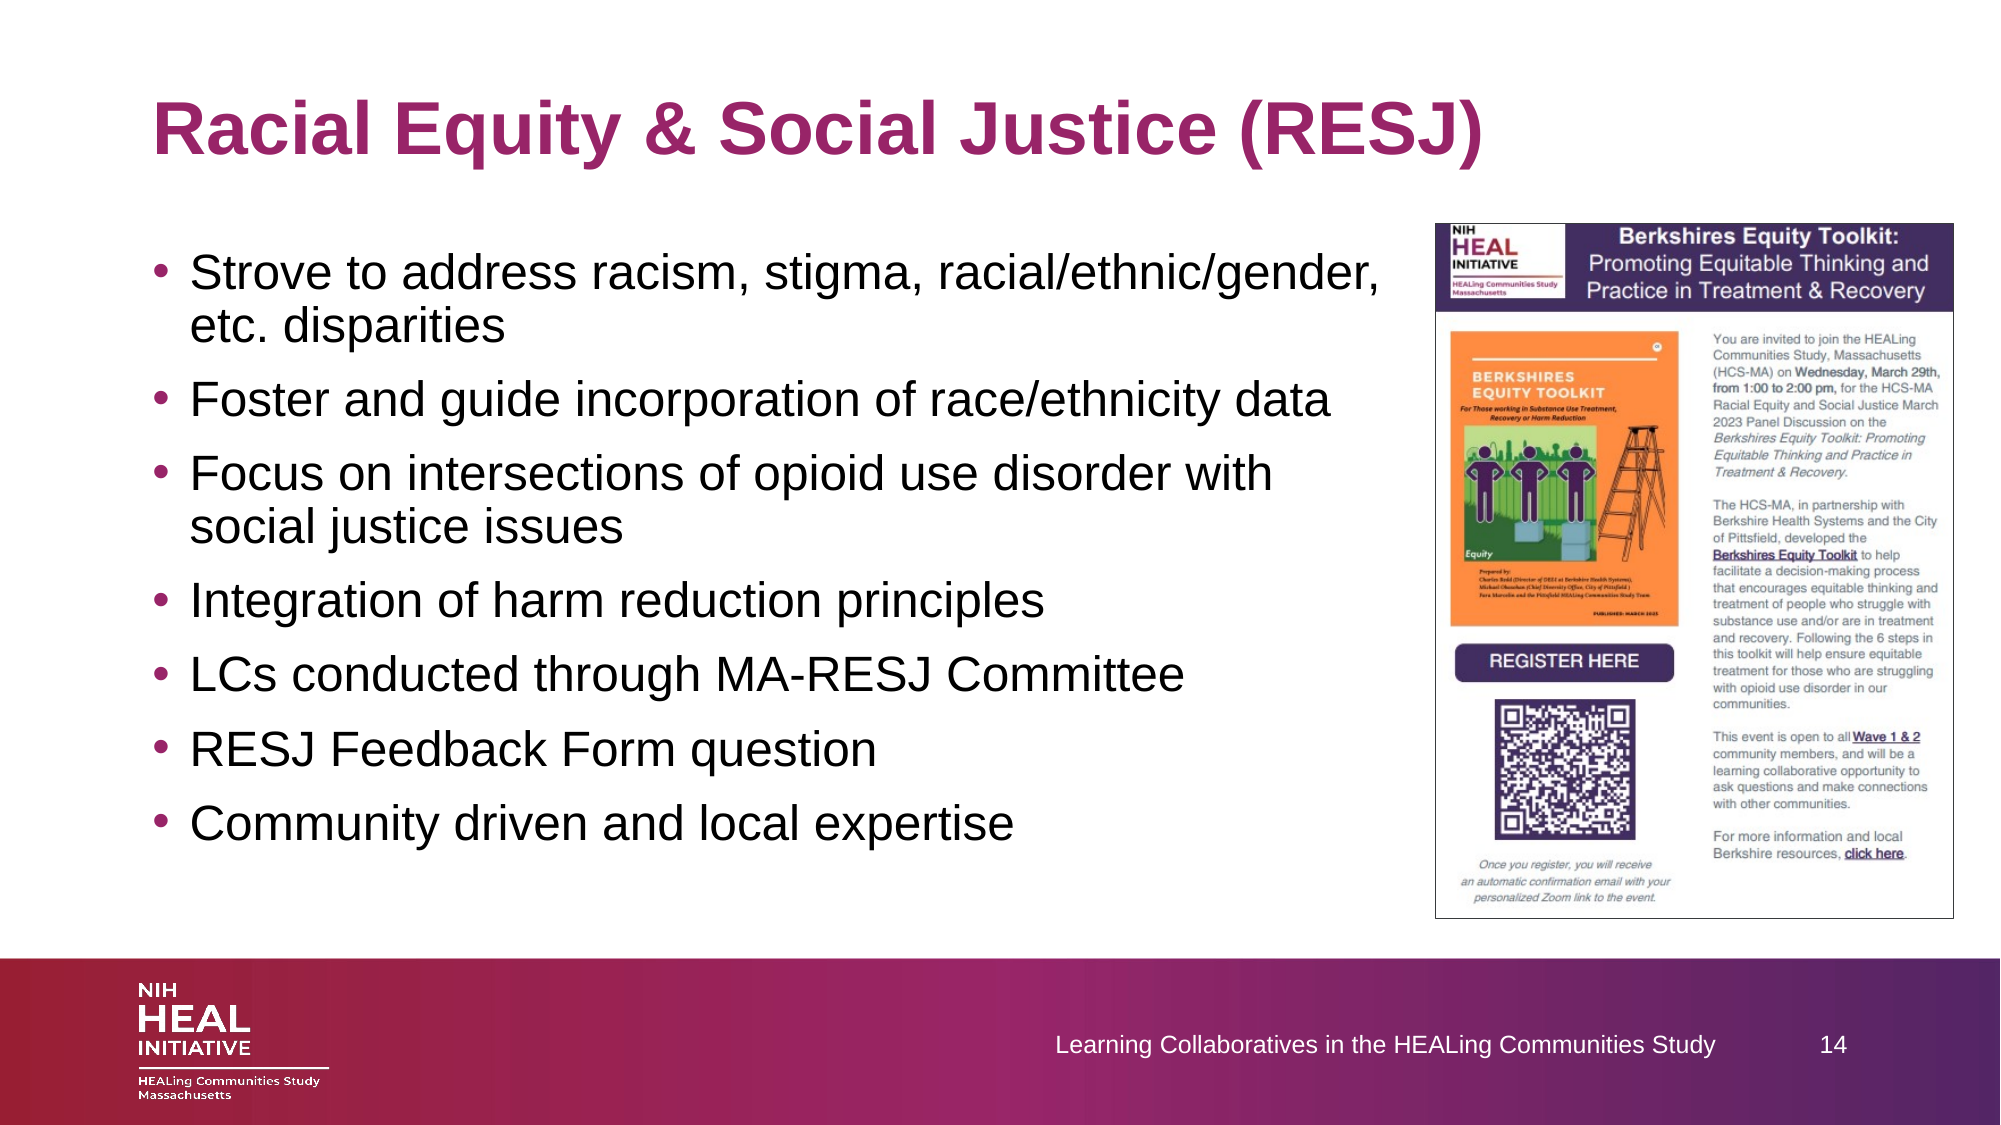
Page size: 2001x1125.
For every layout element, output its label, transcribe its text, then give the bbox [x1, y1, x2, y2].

picture [1435, 223, 1954, 918]
slide_number 14 [1762, 1013, 1863, 1074]
list Strove to address racism, stigma, racial/ethnic/gender, etc. disparities Foster and guide incorporation of race/ethnicity data Focus on intersections of opioid use disorder with social justice issues Integration of harm reduction principles LCs conducted through MA-RESJ Committee RESJ Feedback Form question Community driven and local expertise [137, 238, 1399, 861]
title Racial Equity & Social Justice (RESJ) [137, 21, 1863, 239]
picture [0, 958, 2000, 1125]
footer Learning Collaboratives in the HEALing Communities Study [782, 1013, 1733, 1074]
